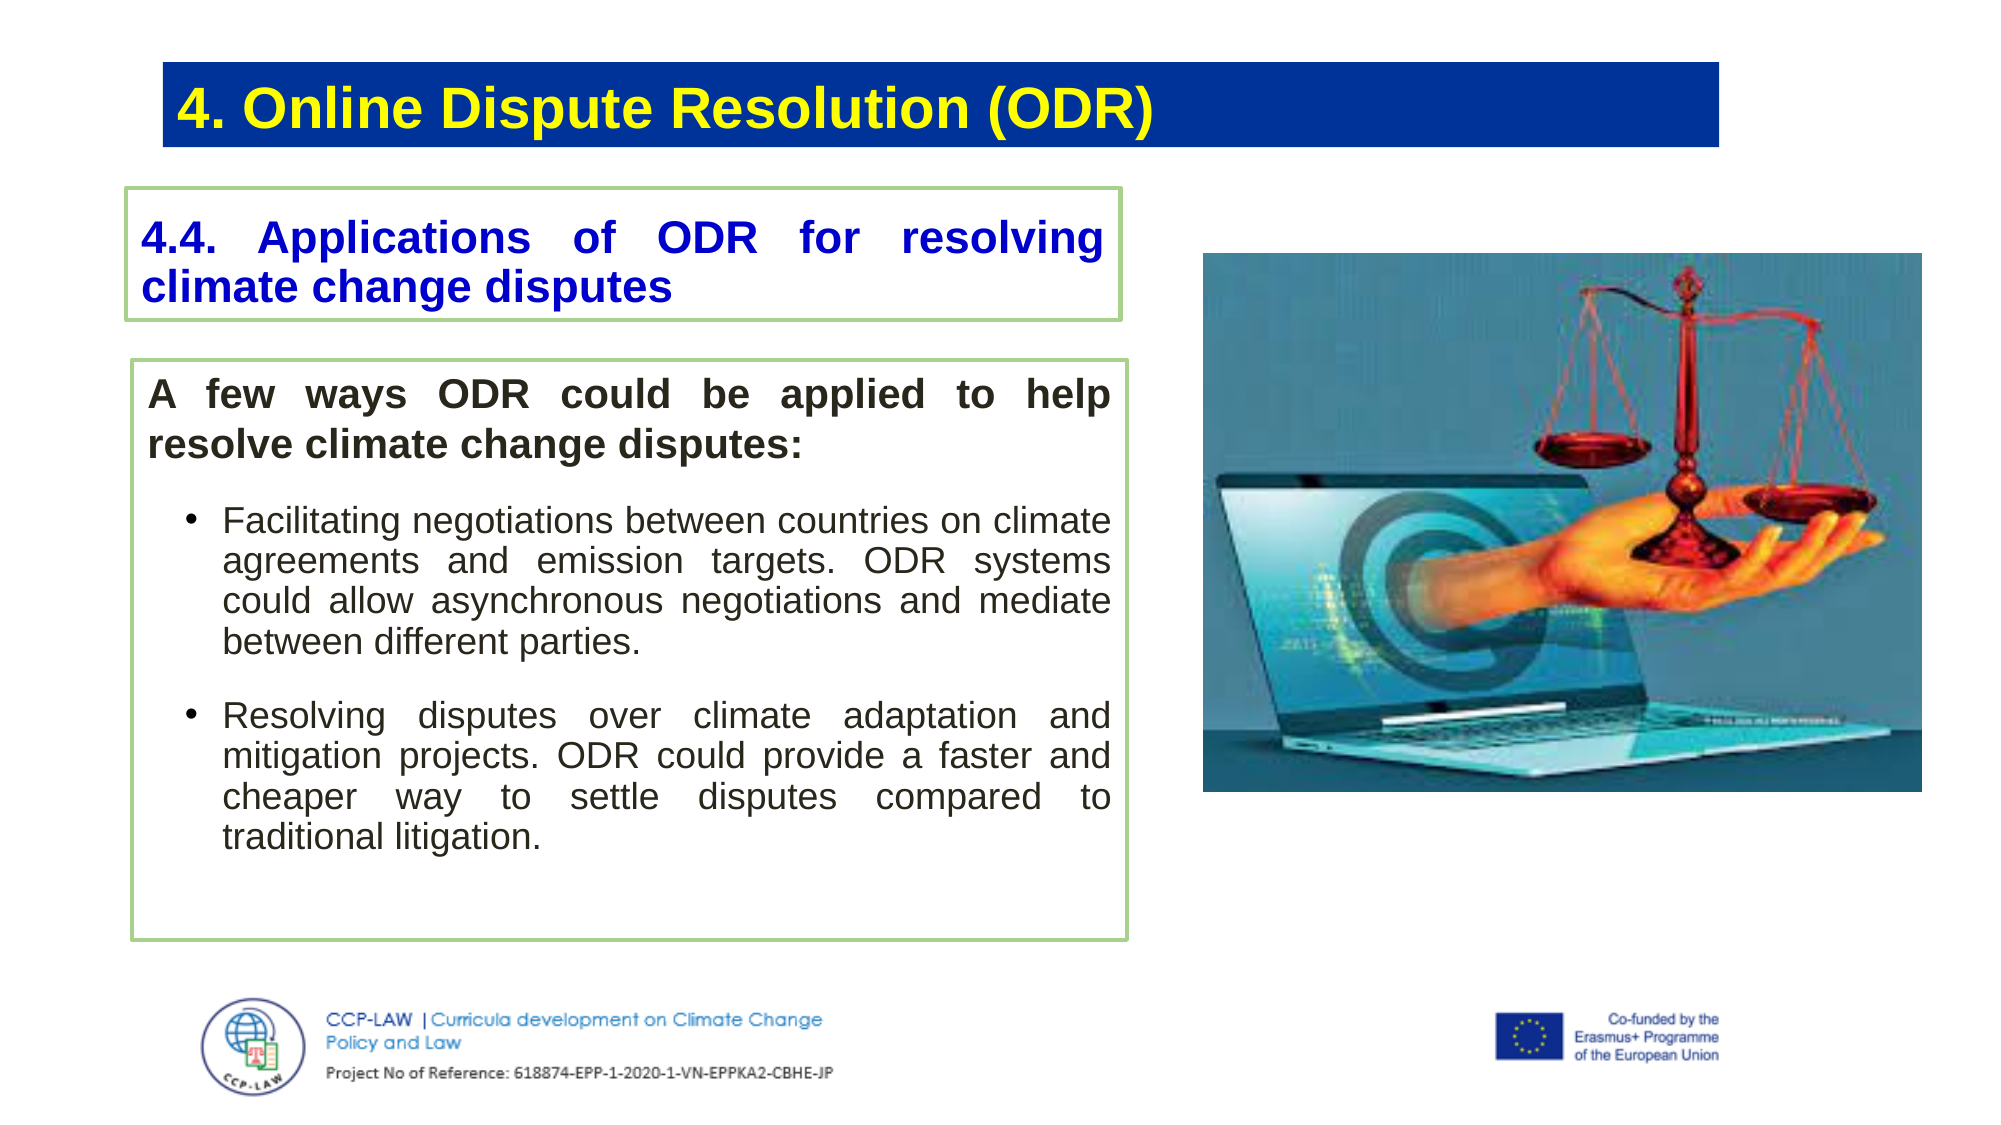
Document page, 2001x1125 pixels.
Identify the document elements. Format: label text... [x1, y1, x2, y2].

list A few ways ODR could be applied to help resolve climate change disputes: Facilitating negotiations between countries on climate agreements and emission targets. ODR systems could allow asynchronous negotiations and mediate between different parties. Resolving disputes over climate adaptation and mitigation projects. ODR could provide a faster and cheaper way to settle disputes compared to traditional litigation. [130, 358, 1129, 942]
title 4.4. Applications of ODR for resolving climate change disputes [124, 186, 1123, 322]
picture [1203, 253, 1922, 792]
picture [183, 966, 1817, 1125]
text_box 4. Online Dispute Resolution (ODR) [162, 62, 1720, 148]
